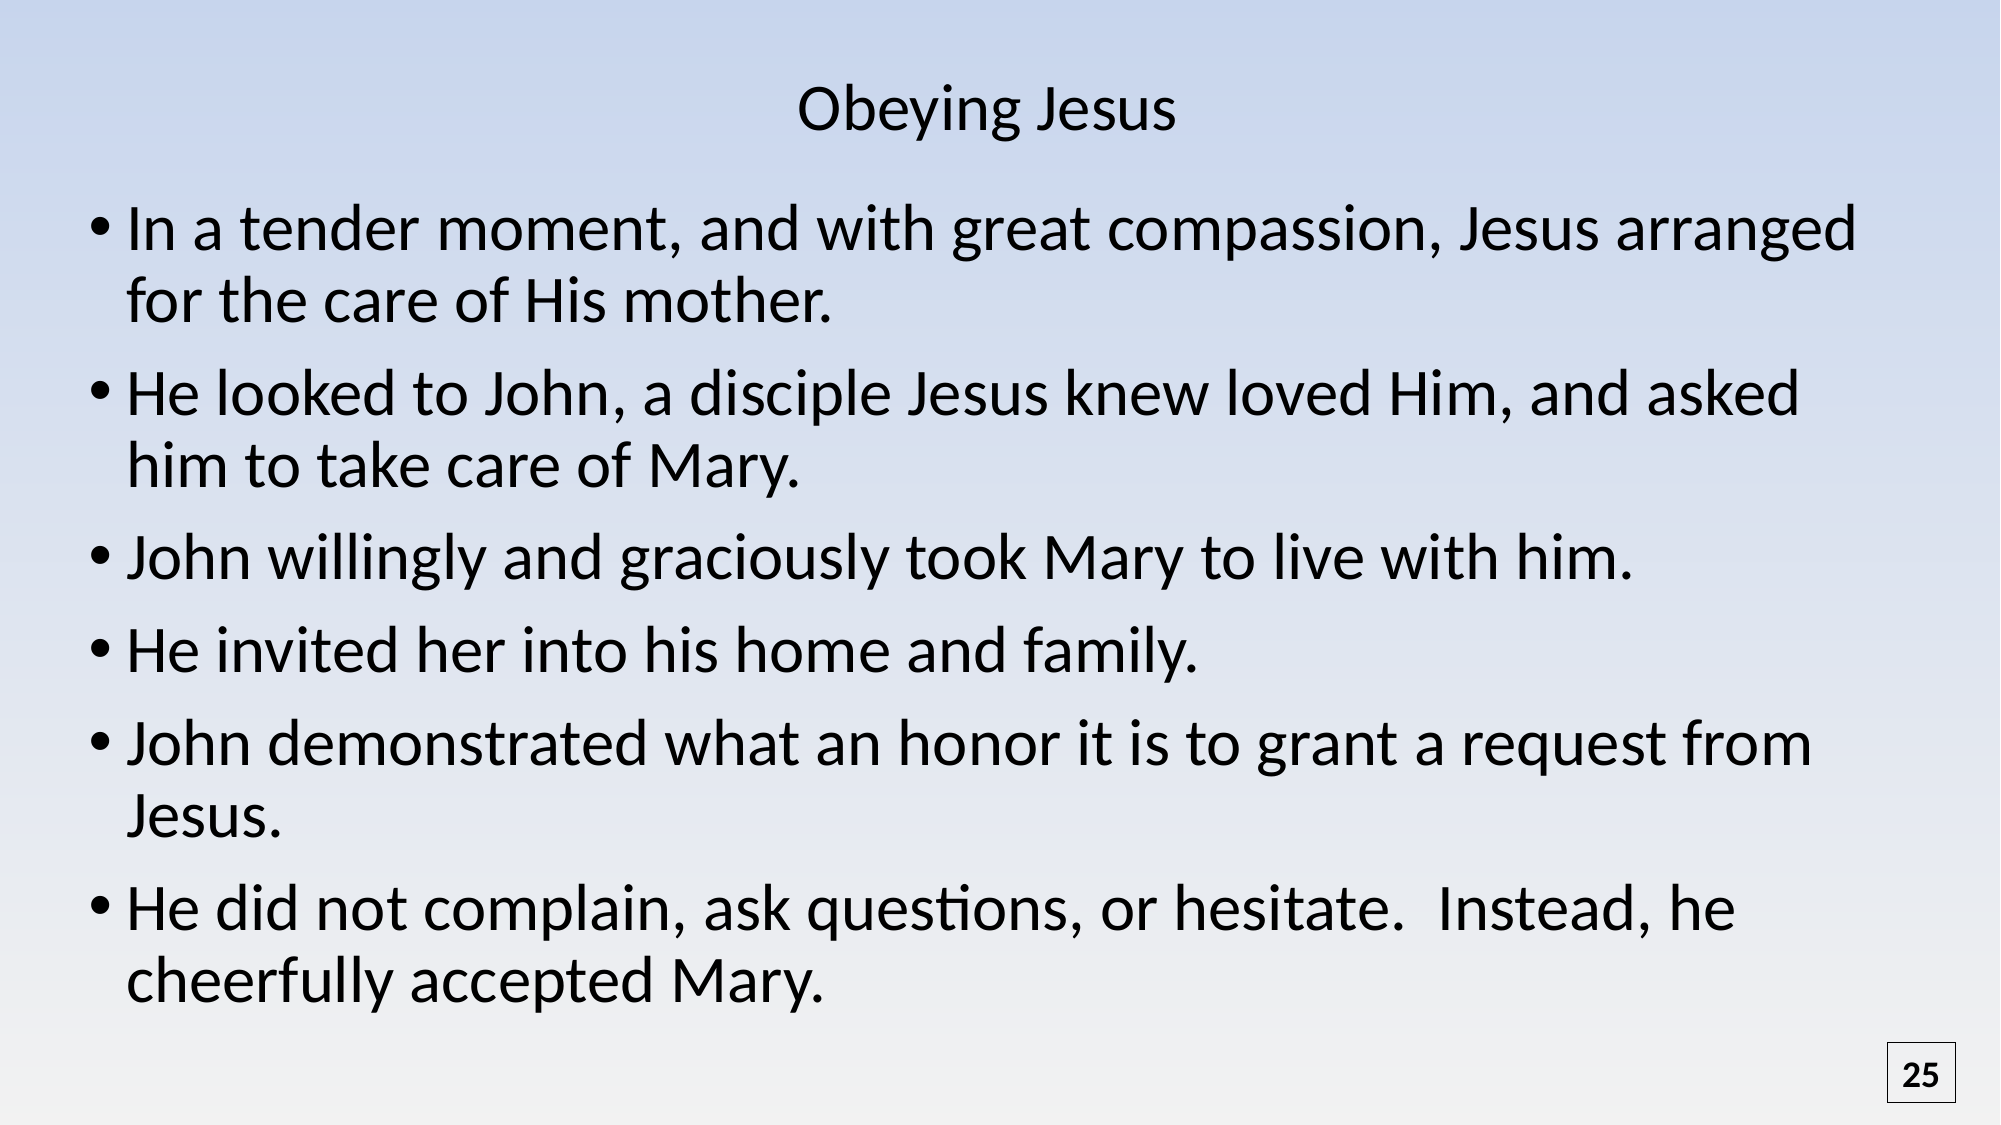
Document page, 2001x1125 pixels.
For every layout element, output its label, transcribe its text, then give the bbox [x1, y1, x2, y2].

text_box 25 [1887, 1042, 1956, 1103]
title Obeying Jesus [125, 0, 1851, 185]
list In a tender moment, and with great compassion, Jesus arranged for the care of His mother. He looked to John, a disciple Jesus knew loved Him, and asked him to take care of Mary. John willingly and graciously took Mary to live with him. He invited her into his home and family. John demonstrated what an honor it is to grant a request from Jesus. He did not complain, ask questions, or hesitate. Instead, he cheerfully accepted Mary. [73, 185, 1904, 1043]
